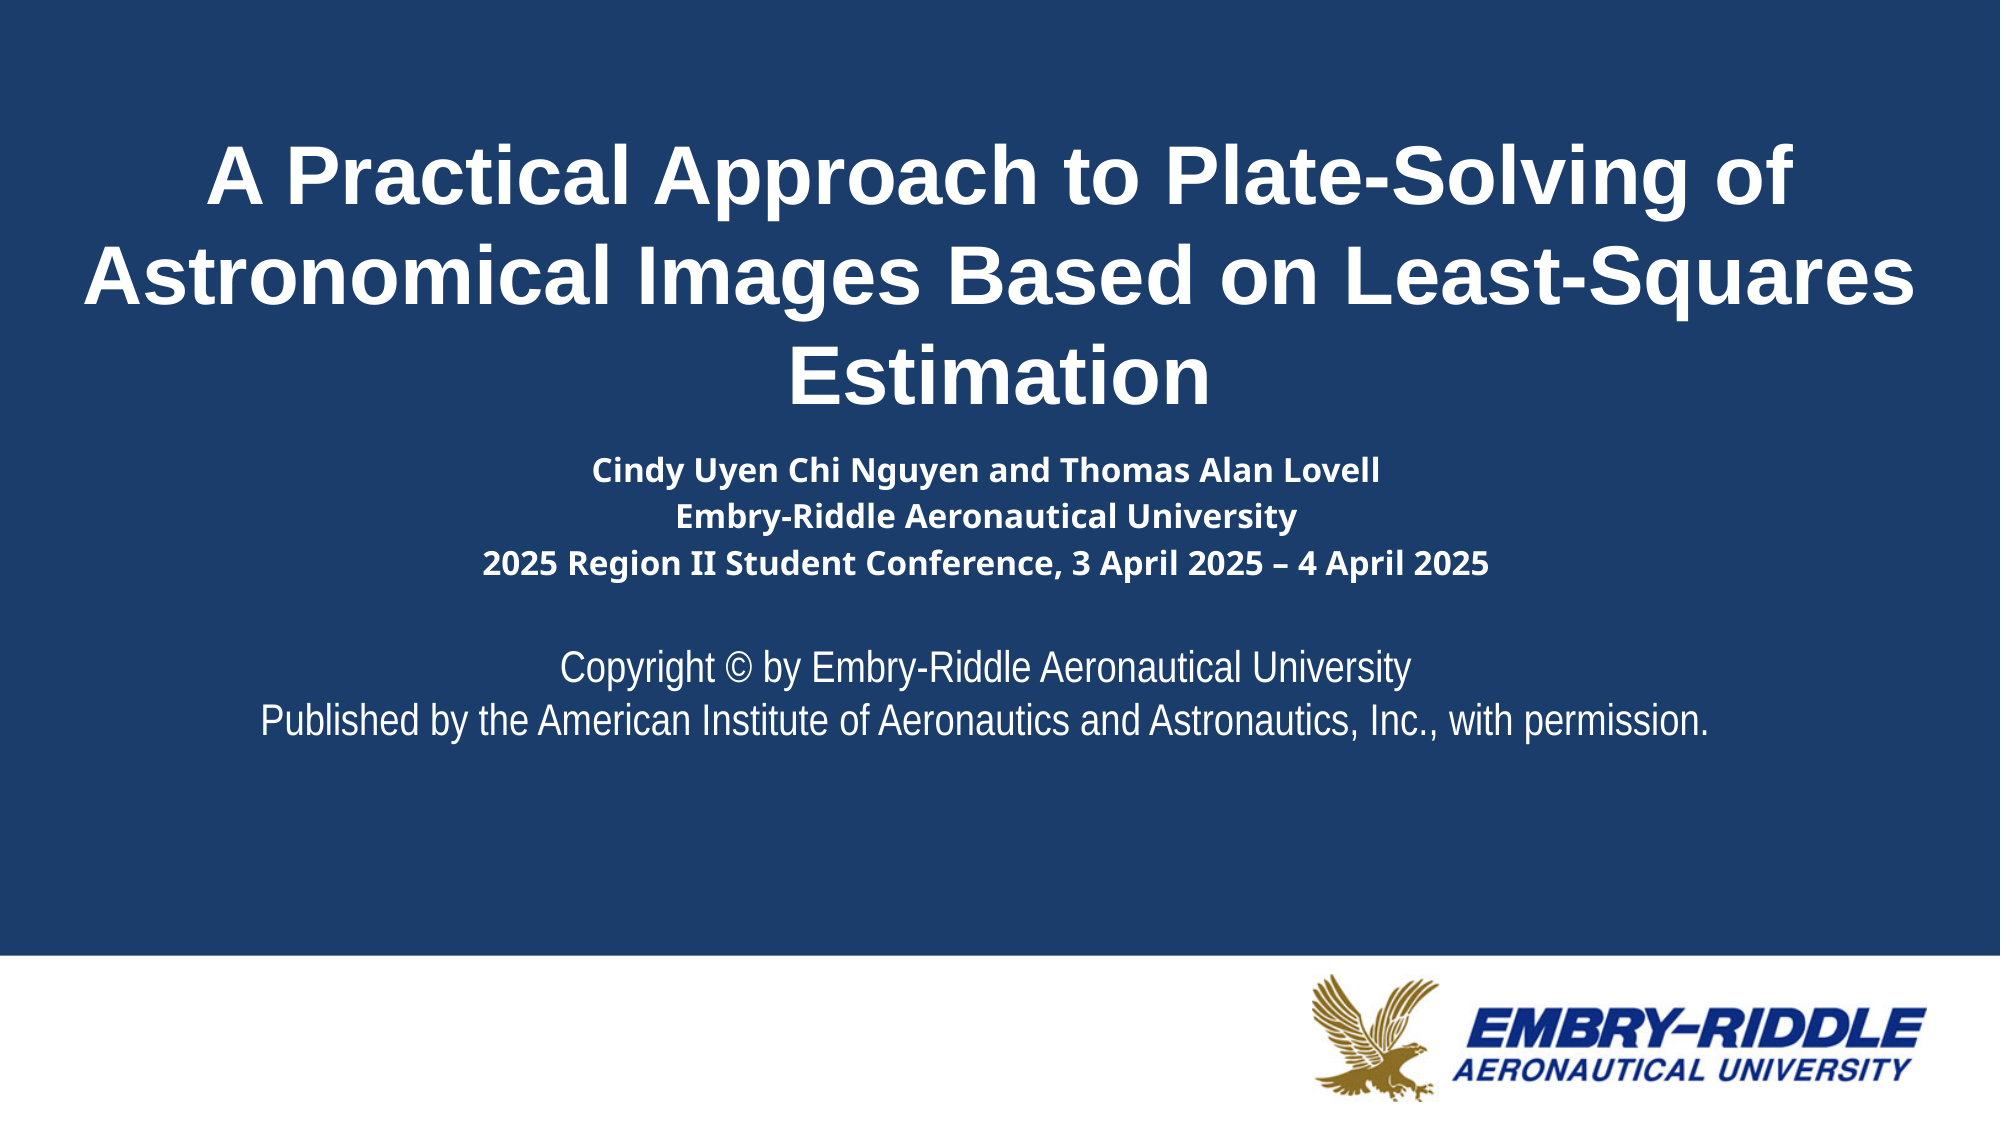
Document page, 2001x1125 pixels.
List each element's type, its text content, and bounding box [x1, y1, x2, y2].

text_box [0, 380, 2000, 956]
text_box Cindy Uyen Chi Nguyen and Thomas Alan Lovell Embry-Riddle Aeronautical University 2025 Region II Student Conference, 3 April 2025 – 4 April 2025 Copyright © by Embry-Riddle Aeronautical University Published by the American Institute of Aeronautics and Astronautics, Inc., with permission. [0, 441, 1987, 684]
text_box A Practical Approach to Plate-Solving of Astronomical Images Based on Least-Squares Estimation [0, 162, 2000, 380]
picture [1312, 974, 1927, 1103]
text_box [0, 0, 2000, 162]
